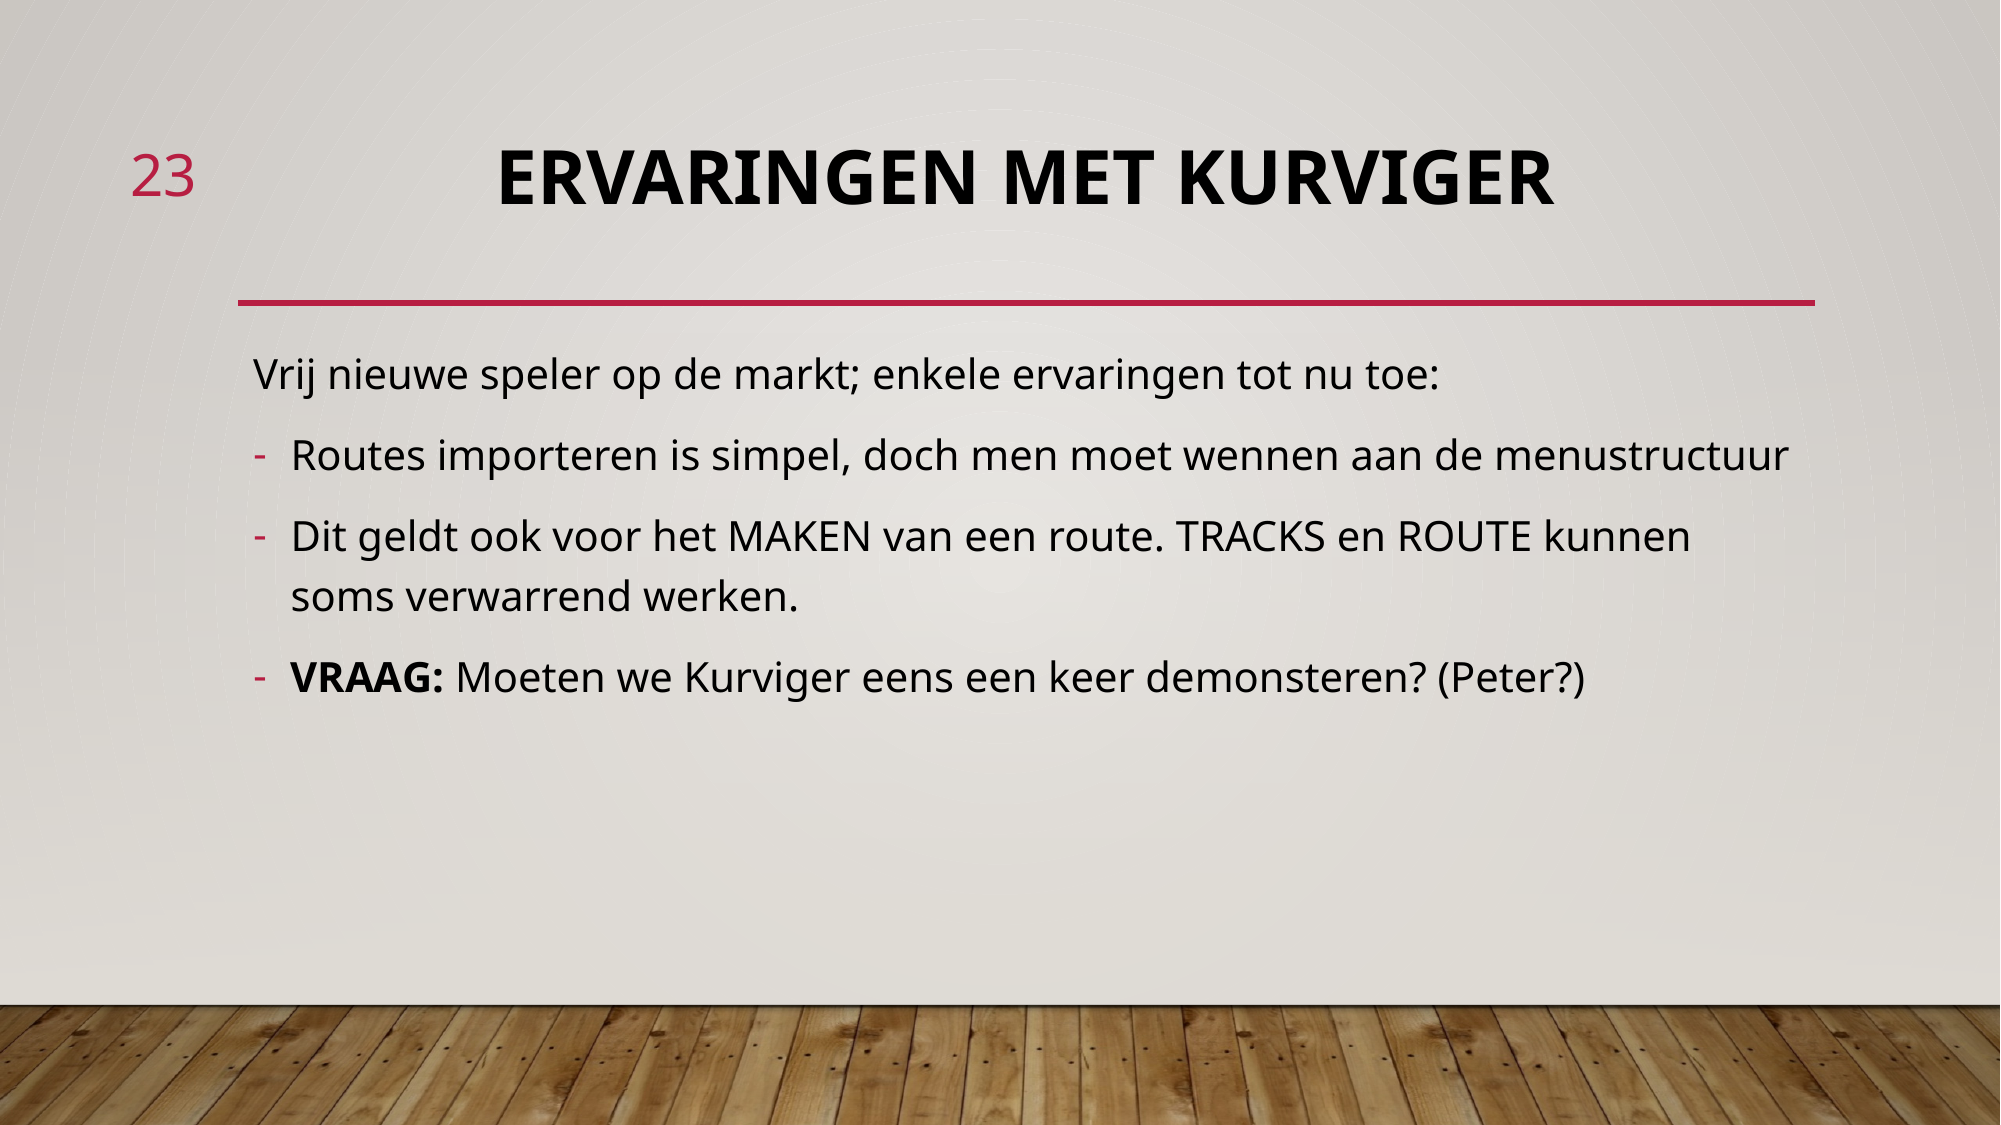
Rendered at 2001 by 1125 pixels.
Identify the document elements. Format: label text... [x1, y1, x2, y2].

picture [0, 1005, 2000, 1125]
slide_number 23 [78, 131, 212, 214]
title Ervaringen met kurviger [238, 131, 1814, 305]
list Vrij nieuwe speler op de markt; enkele ervaringen tot nu toe: Routes importeren is simpel, doch men moet wennen aan de menustructuur Dit geldt ook voor het MAKEN van een route. TRACKS en ROUTE kunnen soms verwarrend werken. VRAAG: Moeten we Kurviger eens een keer demonsteren? (Peter?) [238, 330, 1814, 897]
